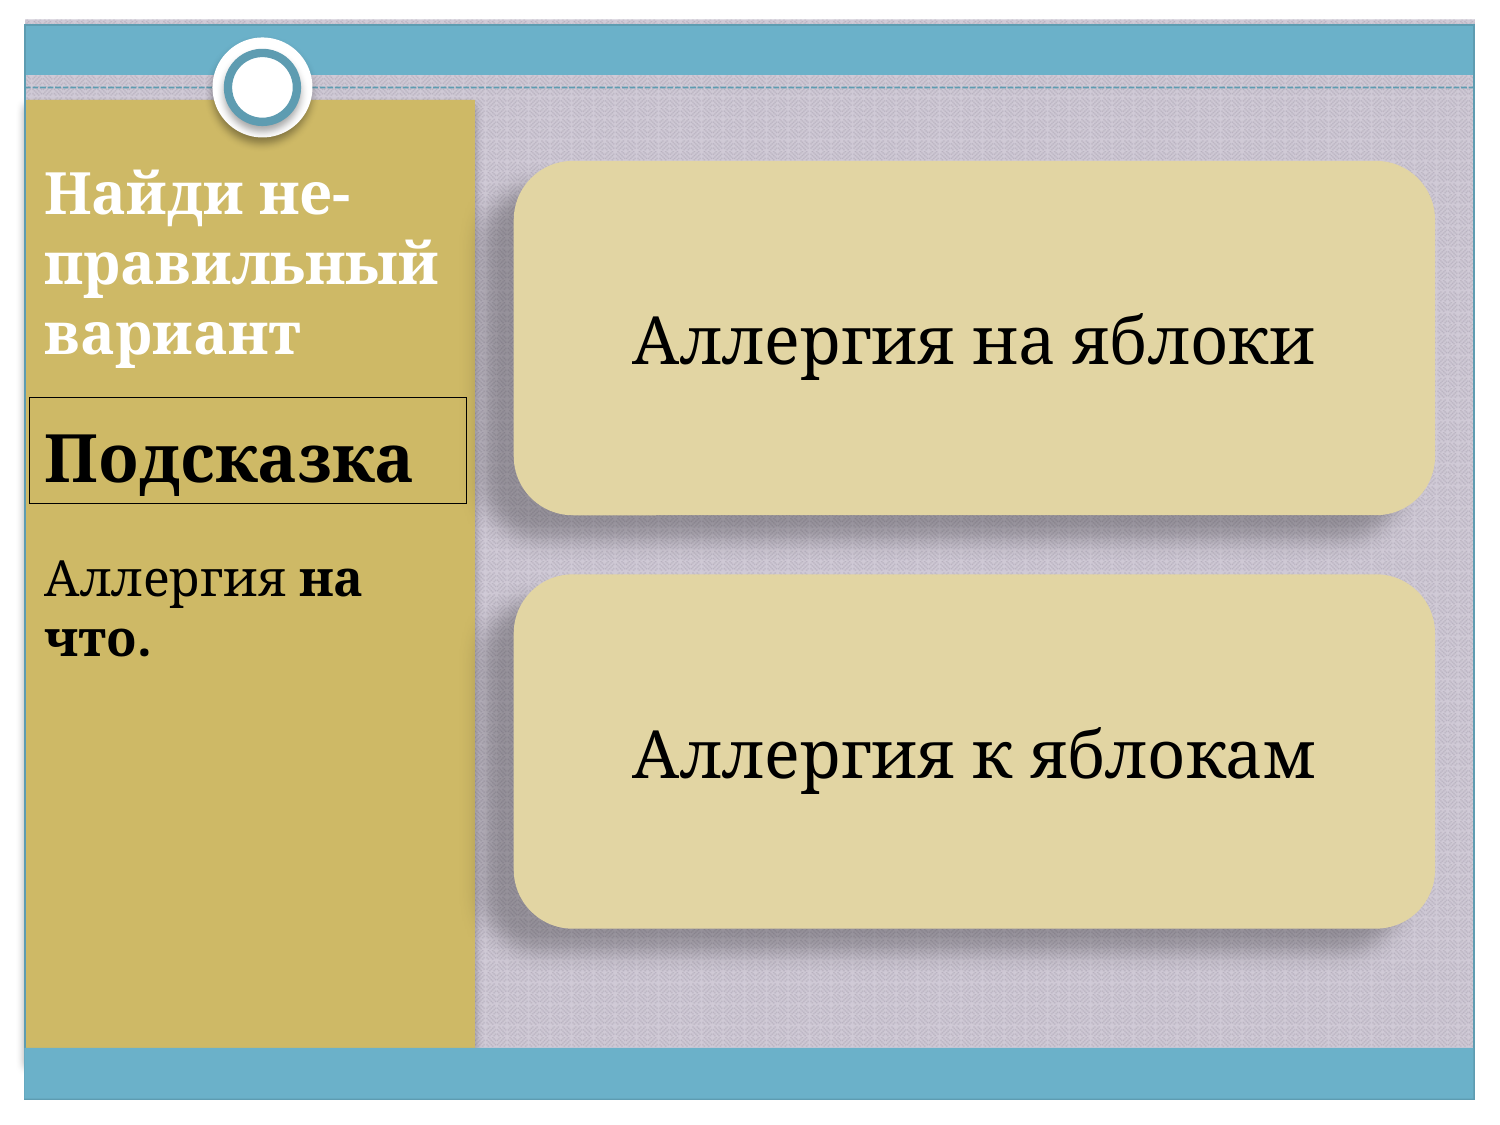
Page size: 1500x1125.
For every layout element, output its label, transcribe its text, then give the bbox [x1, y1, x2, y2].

text_box Подсказка [29, 445, 467, 504]
text_box Аллергия на яблоки [509, 156, 1440, 520]
text_box Аллергия на что. [29, 538, 479, 674]
text_box Найди не- правильный вариант [29, 149, 467, 445]
text_box Аллергия к яблокам [509, 569, 1440, 934]
